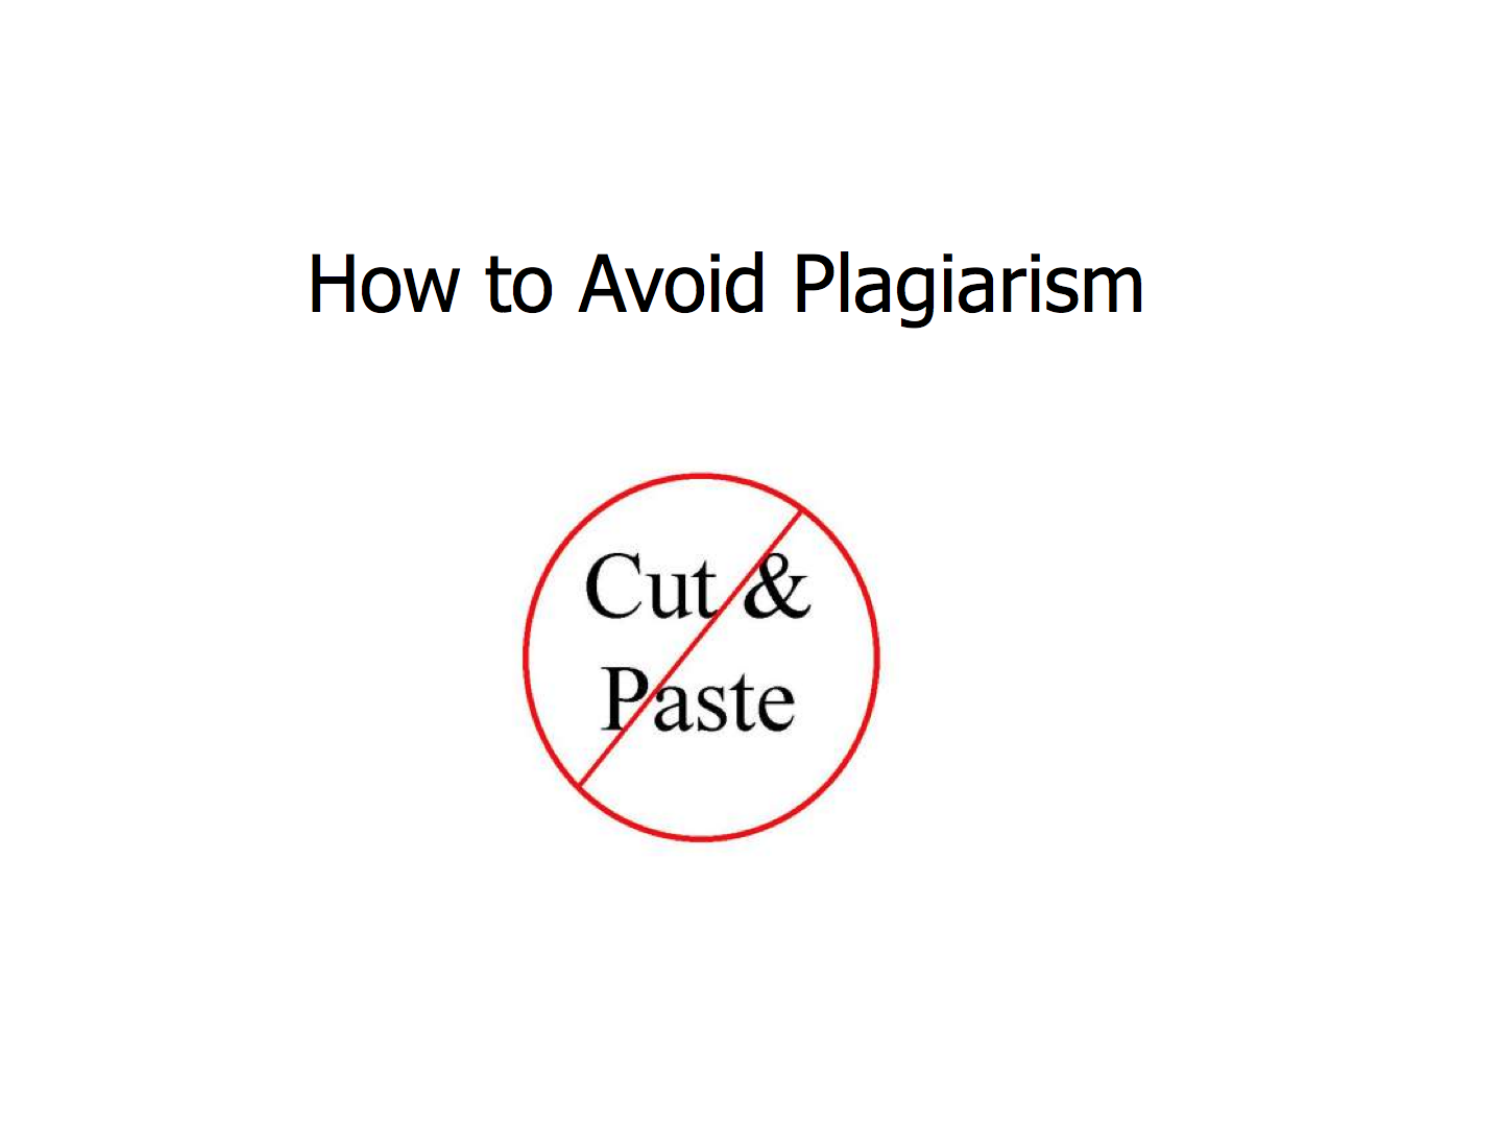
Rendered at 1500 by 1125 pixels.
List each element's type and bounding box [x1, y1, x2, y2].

picture [220, 218, 1280, 905]
